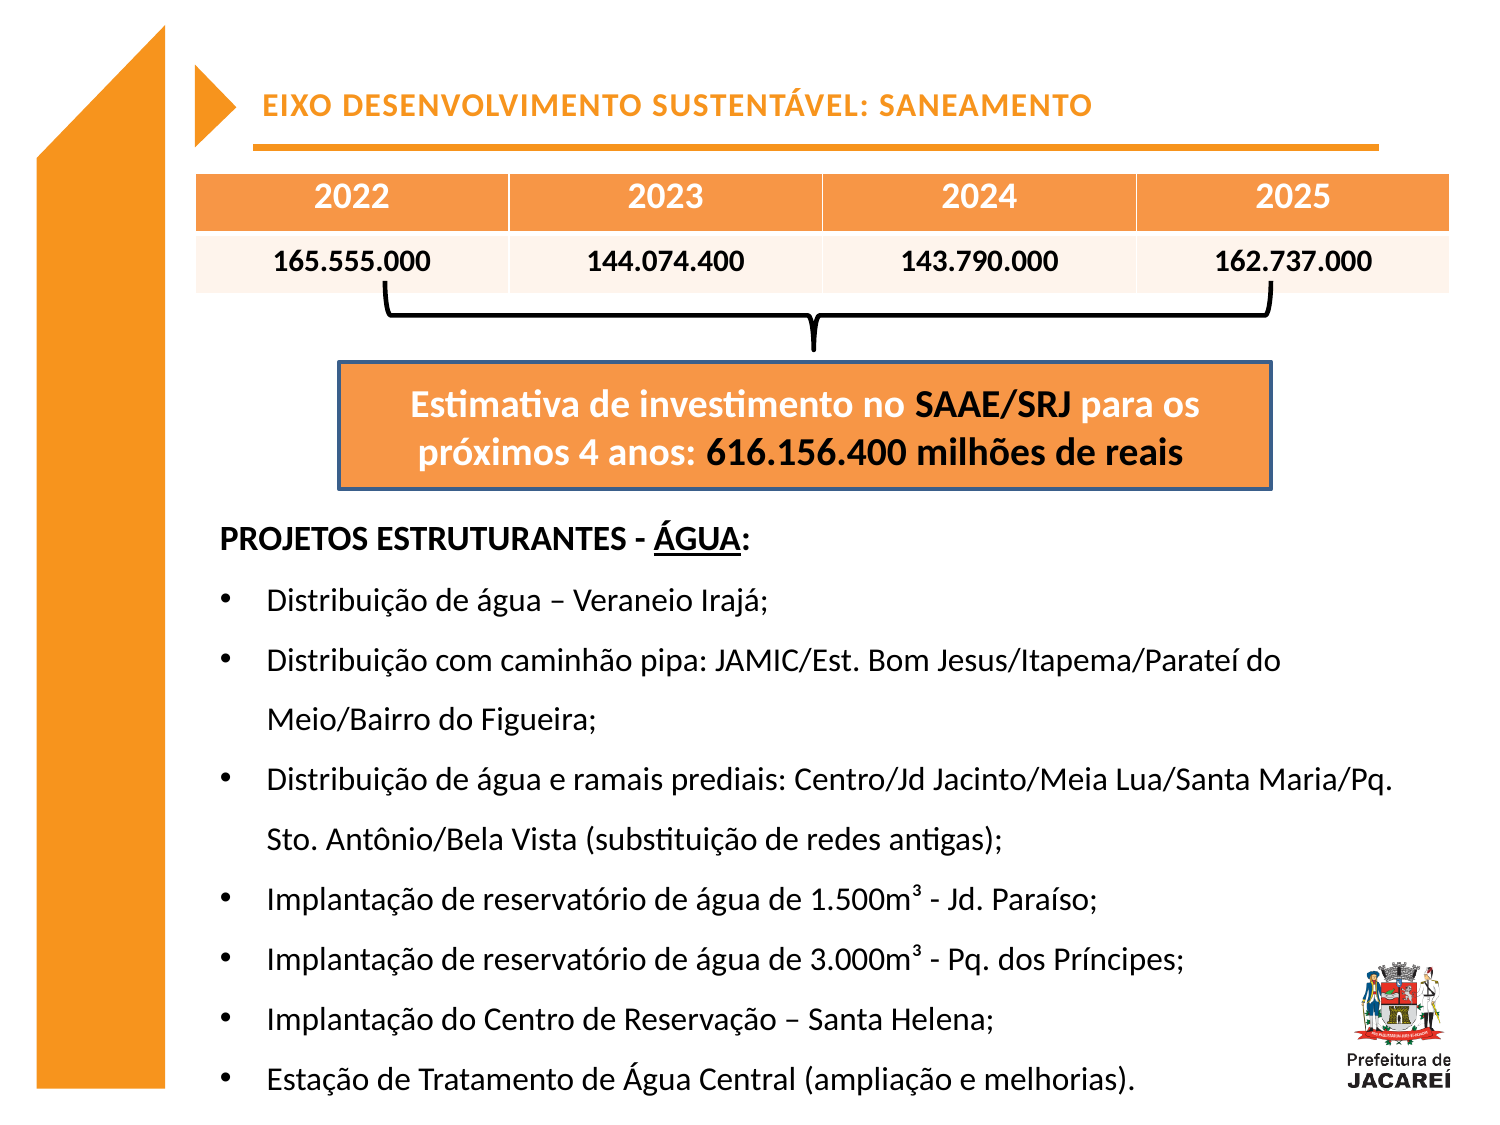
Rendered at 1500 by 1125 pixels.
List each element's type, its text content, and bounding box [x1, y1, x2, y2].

text_box [36, 24, 166, 1089]
table_header 2025 [1137, 174, 1449, 231]
text_box EIXO DESENVOLVIMENTO SUSTENTÁVEL: SANEAMENTO [260, 85, 1436, 124]
text_box [253, 295, 1404, 507]
table_cell 165.555.000 [196, 236, 508, 293]
text_box [1428, 962, 1451, 1089]
text_box [384, 280, 1272, 351]
text_box [194, 64, 237, 148]
table_cell 143.790.000 [823, 236, 1136, 280]
table_cell 162.737.000 [1137, 236, 1449, 293]
table_header 2023 [510, 174, 822, 231]
table_header 2024 [823, 174, 1136, 231]
table_cell 144.074.400 [510, 236, 822, 280]
text_box PROJETOS ESTRUTURANTES - ÁGUA: Distribuição de água – Veraneio Irajá; Distribuição com caminhão pipa: JAMIC/Est. Bom Jesus/Itapema/Parateí do Meio/Bairro do Figueira; Distribuição de água e ramais prediais: Centro/Jd Jacinto/Meia Lua/Santa Maria/Pq. Sto. Antônio/Bela Vista (substituição de redes antigas); Implantação de reservatório de água de 1.500m³ - Jd. Paraíso; Implantação de reservatório de água de 3.000m³ - Pq. dos Príncipes; Implantação do Centro de Reservação – Santa Helena; Estação de Tratamento de Água Central (ampliação e melhorias). [204, 507, 1428, 1105]
table_header 2022 [196, 174, 508, 231]
text_box Estimativa de investimento no SAAE/SRJ para os próximos 4 anos: 616.156.400 milhões de reais [337, 360, 1273, 491]
